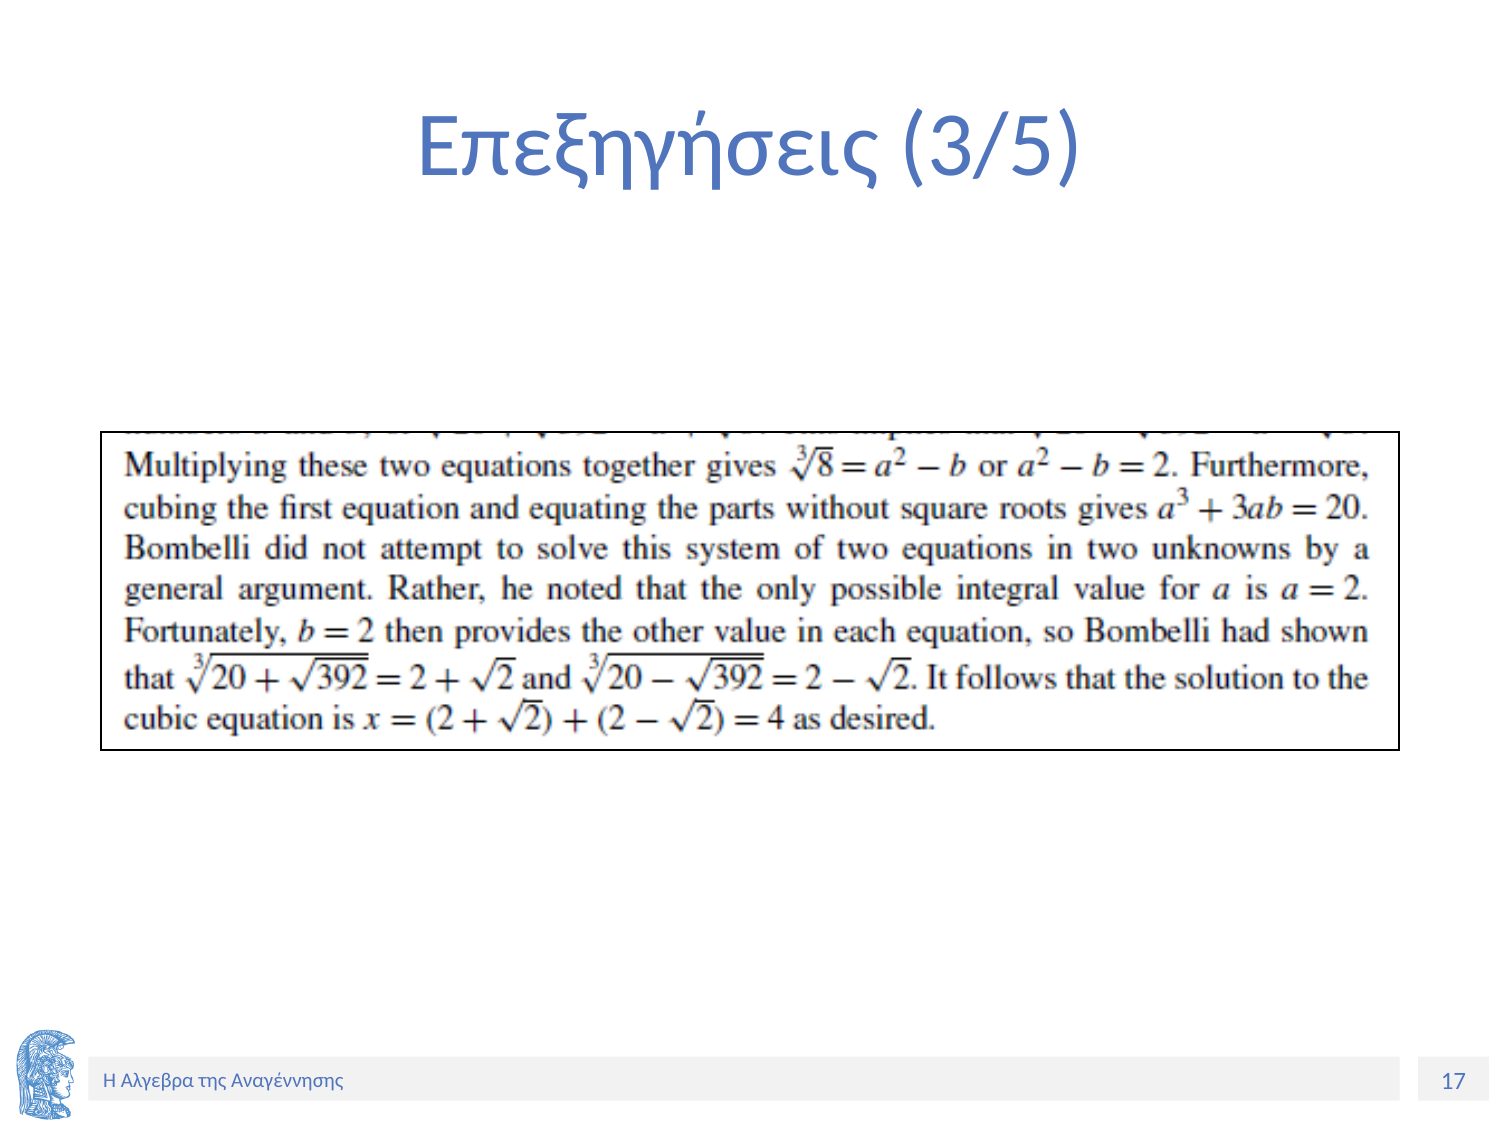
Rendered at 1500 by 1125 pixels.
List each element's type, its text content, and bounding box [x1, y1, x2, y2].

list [101, 432, 1399, 750]
title Επεξηγήσεις (3/5) [75, 45, 1425, 233]
picture [9, 1026, 81, 1120]
